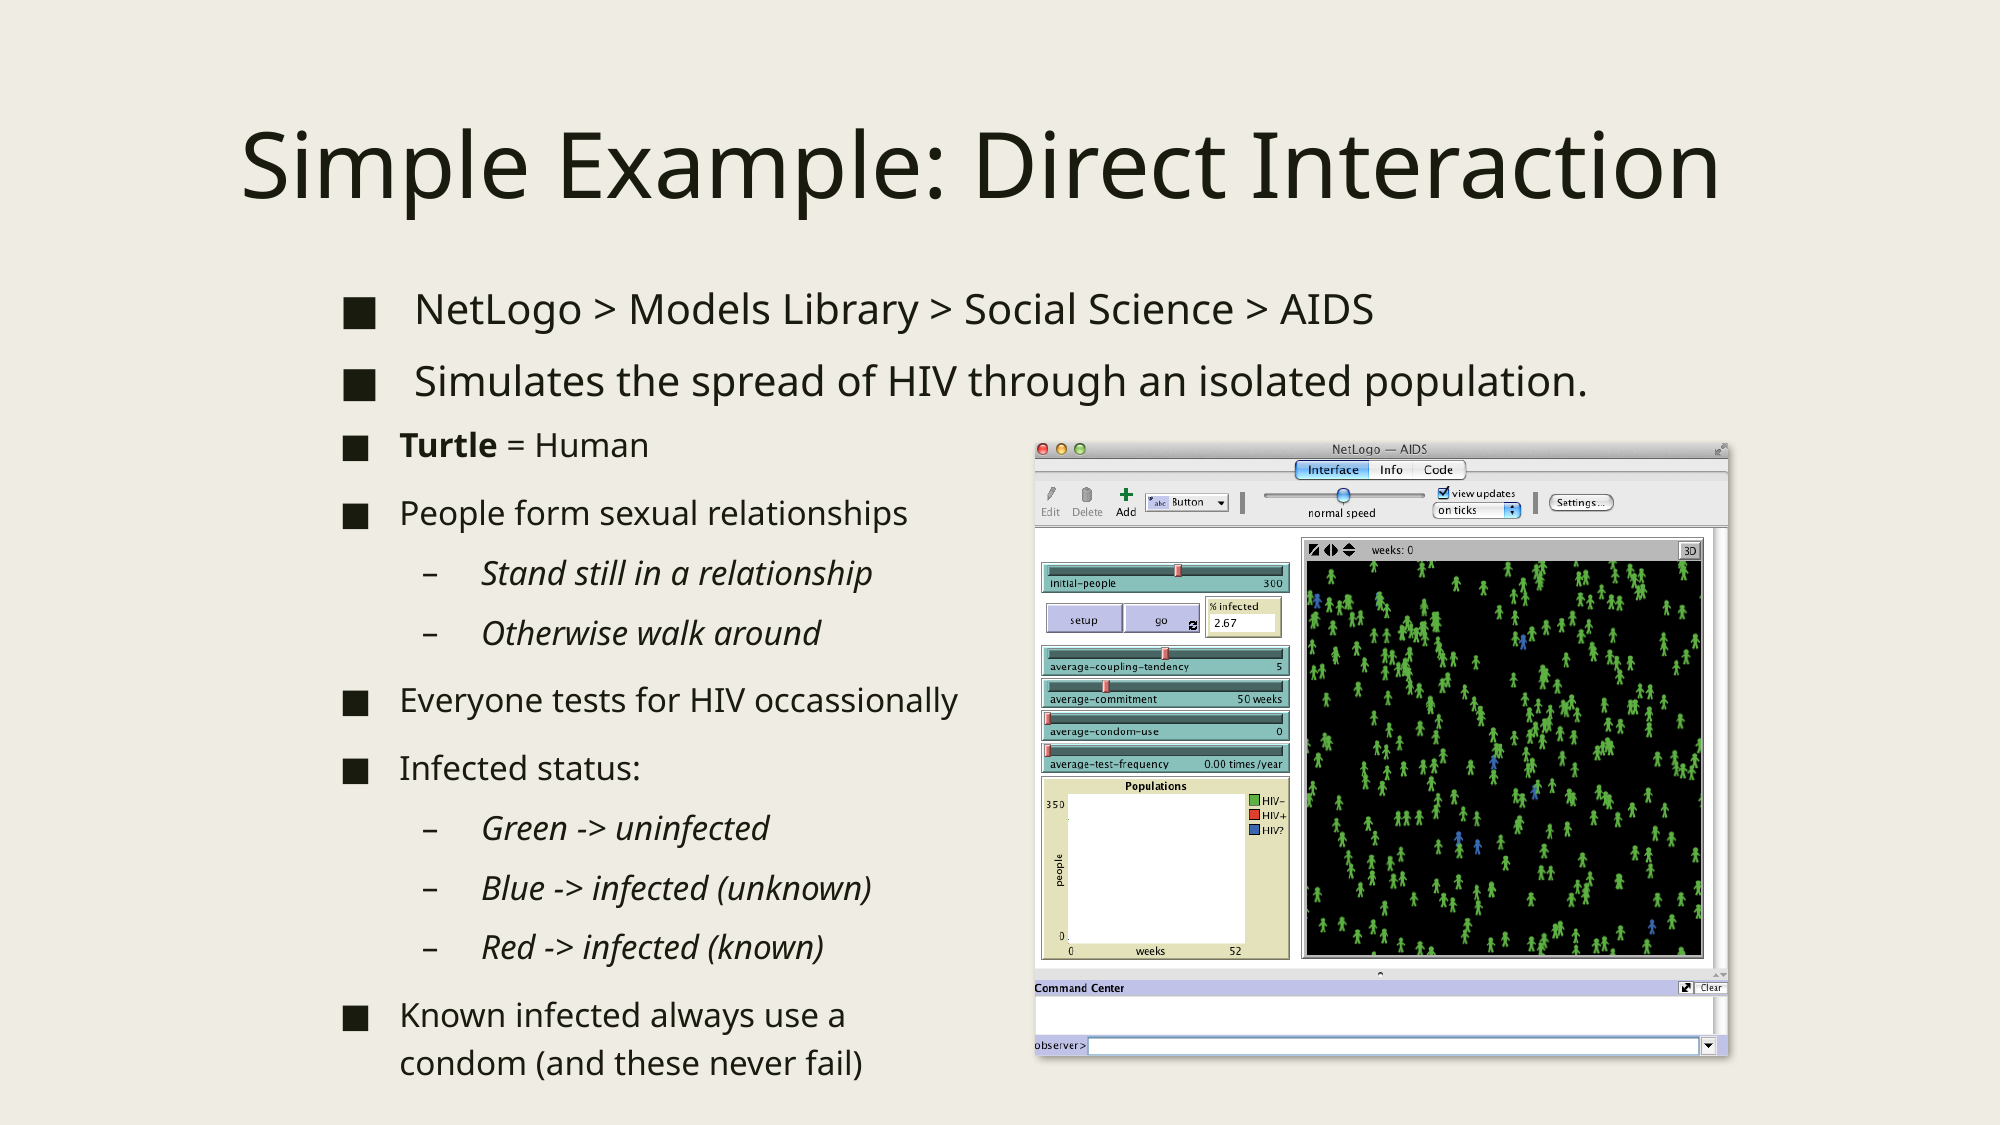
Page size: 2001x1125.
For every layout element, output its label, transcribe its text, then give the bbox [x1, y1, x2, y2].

picture [1035, 443, 1728, 1056]
list Turtle = Human People form sexual relationships Stand still in a relationship Otherwise walk around Everyone tests for HIV occassionally Infected status: Green -> uninfected Blue -> infected (unknown) Red -> infected (known) Known infected always use a condom (and these never fail) [324, 433, 988, 1105]
title Simple Example: Direct Interaction [225, 112, 1800, 357]
list NetLogo > Models Library > Social Science > AIDS Simulates the spread of HIV through an isolated population. [324, 278, 1675, 433]
